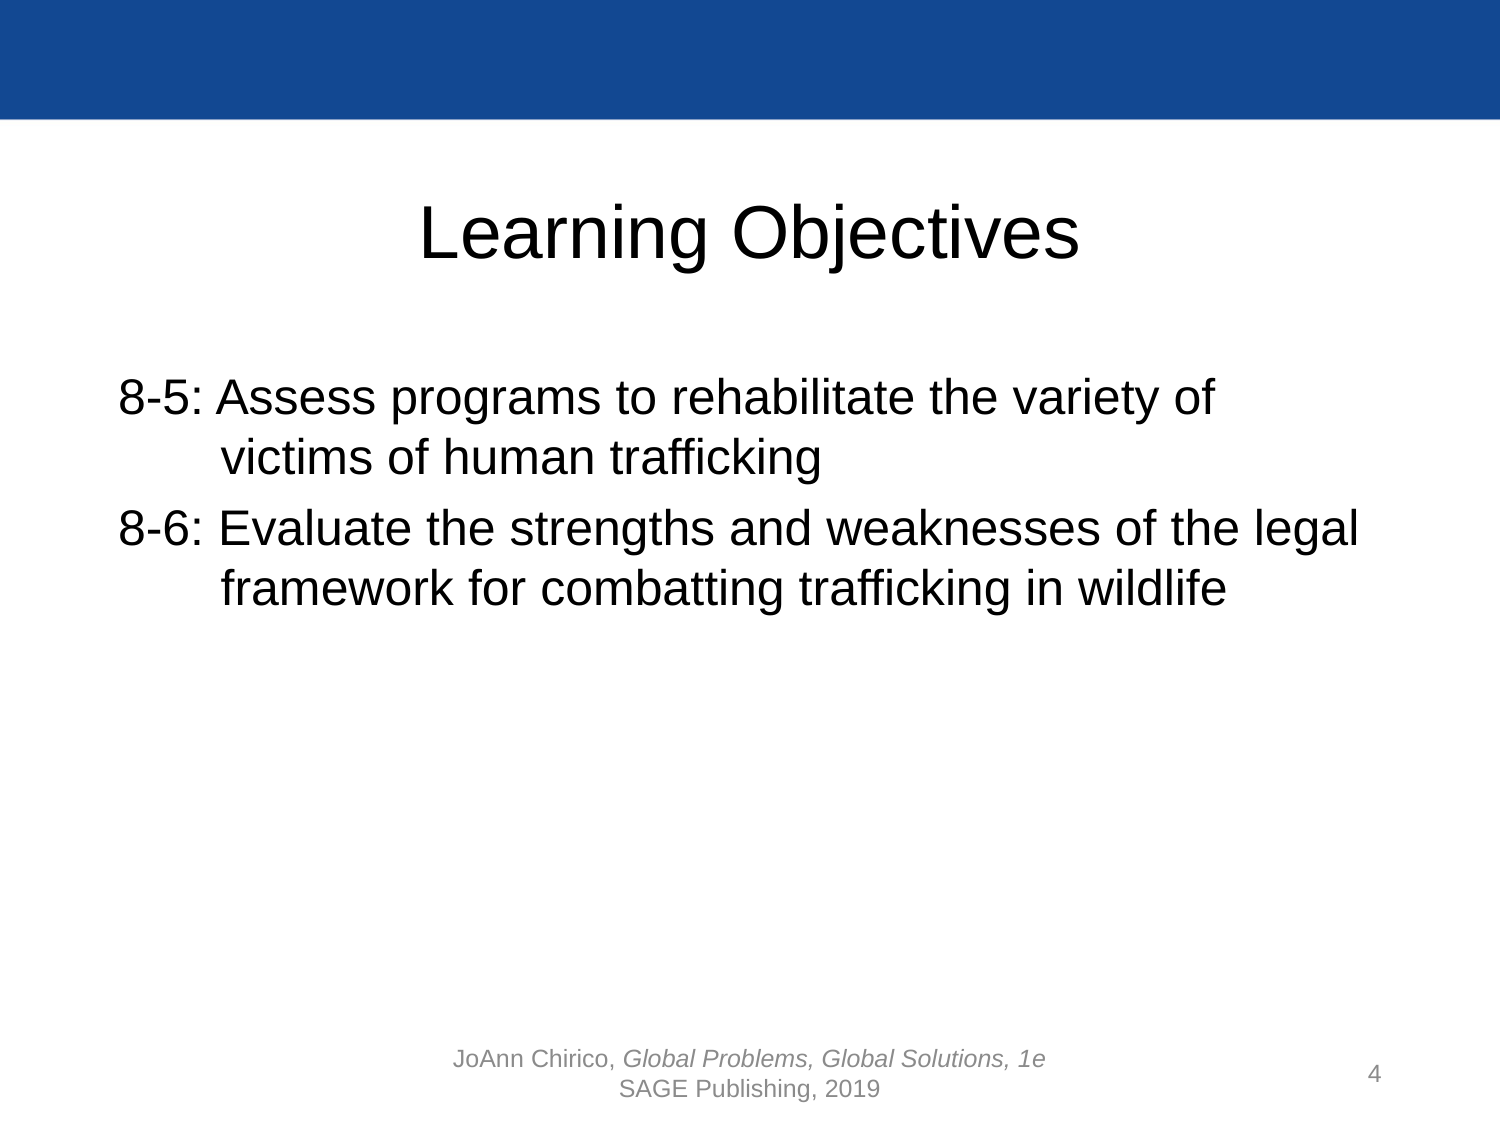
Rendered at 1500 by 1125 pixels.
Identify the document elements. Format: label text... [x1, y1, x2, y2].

picture [0, 0, 1500, 1125]
footer JoAnn Chirico, Global Problems, Global Solutions, 1e SAGE Publishing, 2019 [324, 1042, 1175, 1103]
slide_number 4 [1175, 1042, 1397, 1103]
title Learning Objectives [103, 125, 1397, 343]
list 8-5: Assess programs to rehabilitate the variety of victims of human trafficking 8-6: Evaluate the strengths and weaknesses of the legal framework for combatting trafficking in wildlife [103, 357, 1397, 1039]
